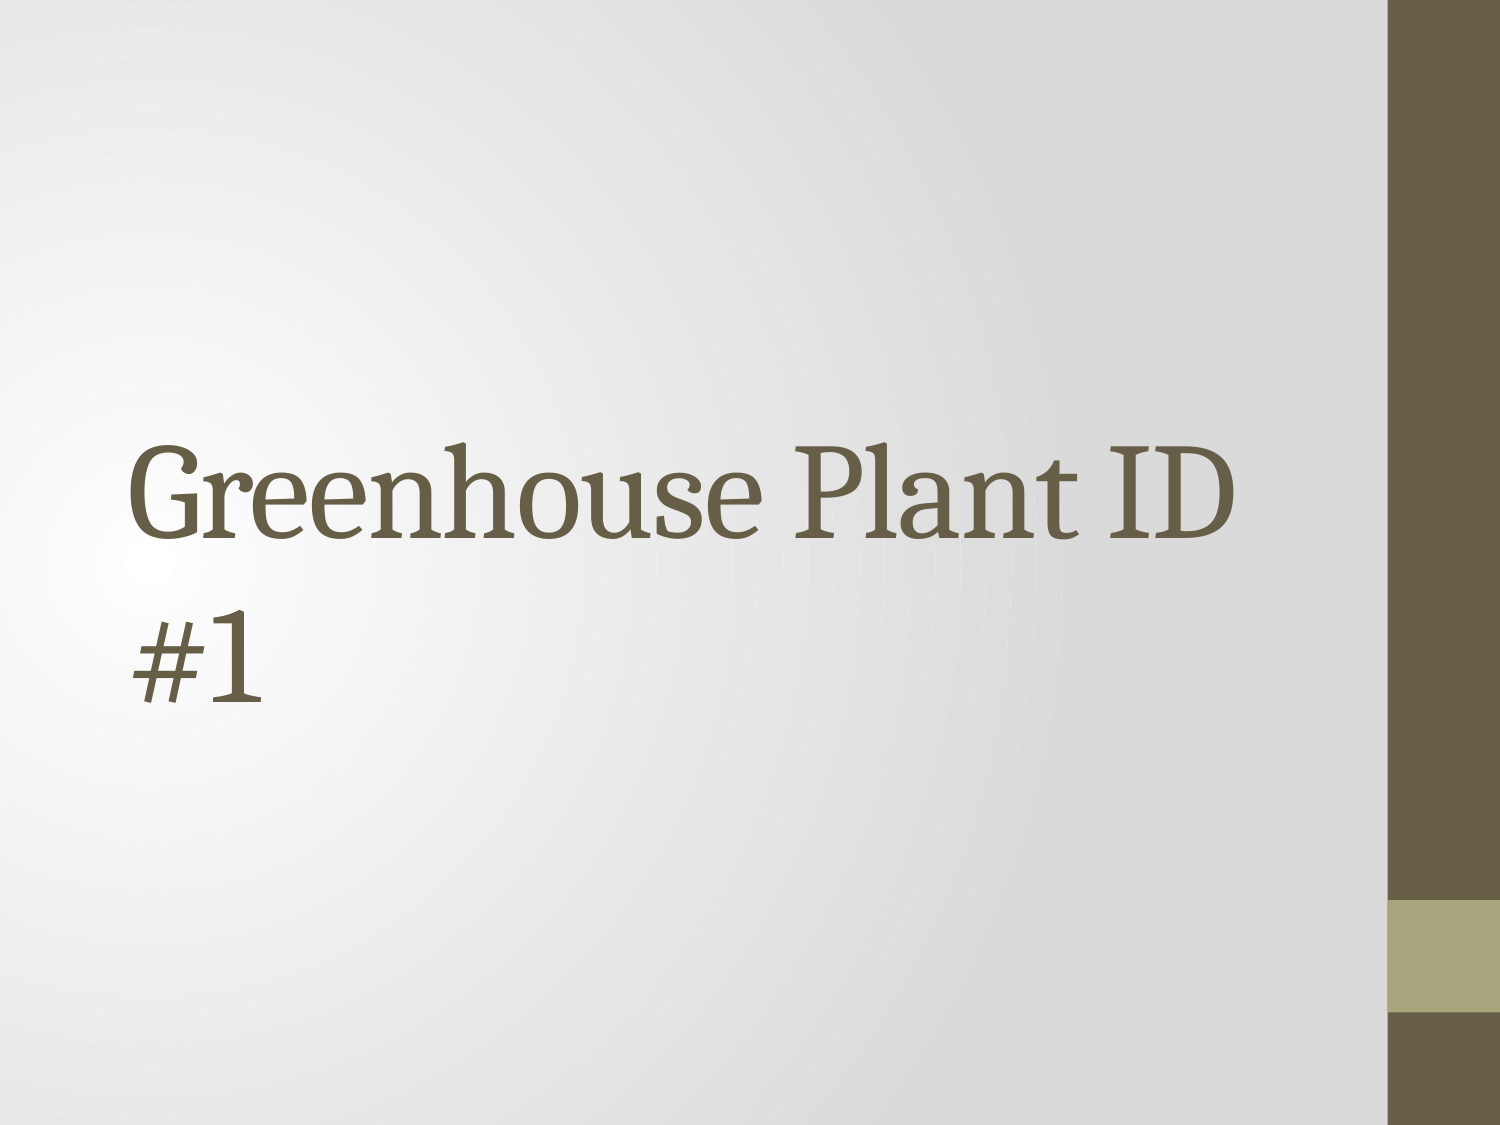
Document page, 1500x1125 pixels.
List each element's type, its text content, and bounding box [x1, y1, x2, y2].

title Greenhouse Plant ID #1 [112, 312, 1350, 738]
